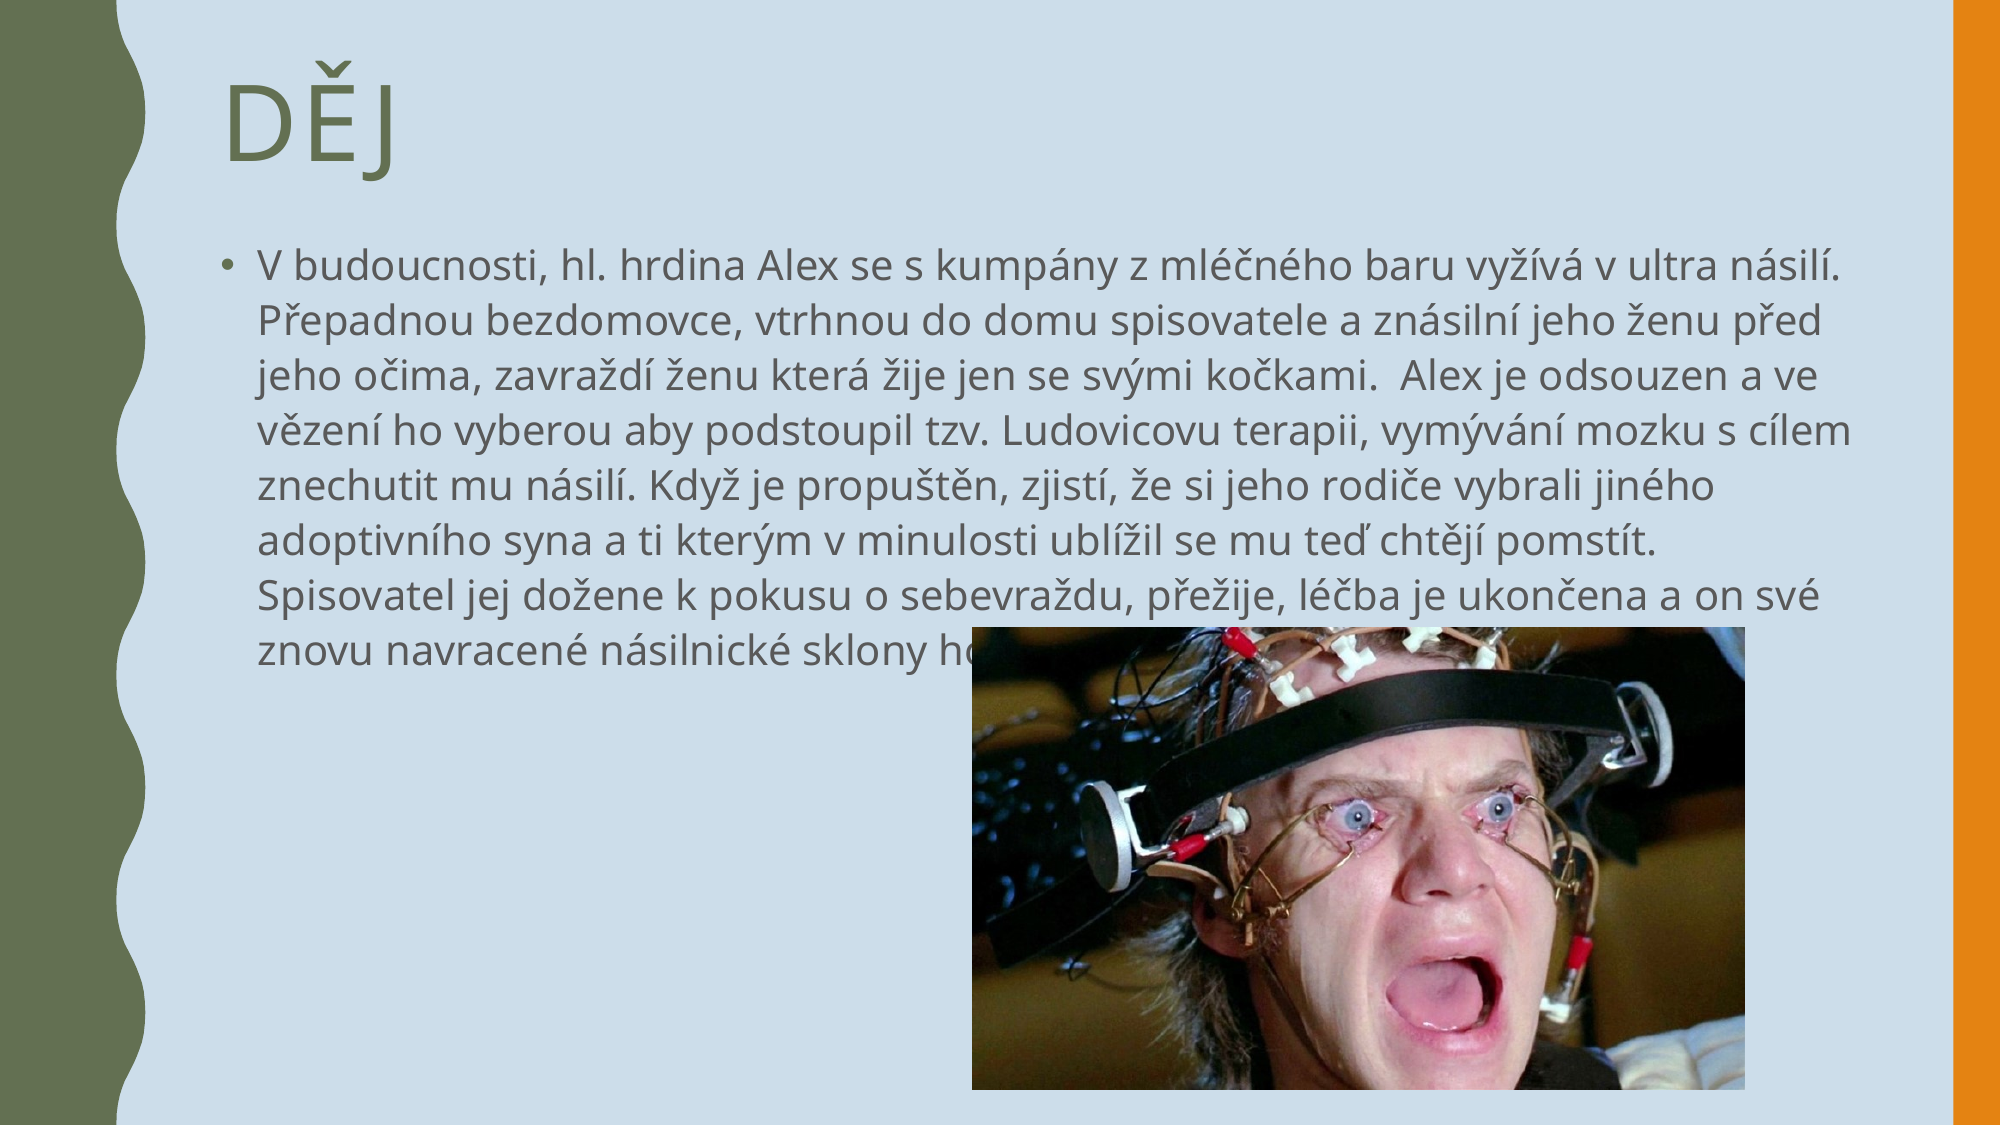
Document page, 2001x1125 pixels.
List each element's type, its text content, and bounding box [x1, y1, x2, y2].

title děj [205, 62, 1875, 226]
picture [972, 627, 1745, 1090]
list V budoucnosti, hl. hrdina Alex se s kumpány z mléčného baru vyžívá v ultra násilí. Přepadnou bezdomovce, vtrhnou do domu spisovatele a znásilní jeho ženu před jeho očima, zavraždí ženu která žije jen se svými kočkami. Alex je odsouzen a ve vězení ho vyberou aby podstoupil tzv. Ludovicovu terapii, vymývání mozku s cílem znechutit mu násilí. Když je propuštěn, zjistí, že si jeho rodiče vybrali jiného adoptivního syna a ti kterým v minulosti ublížil se mu teď chtějí pomstít. Spisovatel jej dožene k pokusu o sebevraždu, přežije, léčba je ukončena a on své znovu navracené násilnické sklony hodlá uplatnit ve státních službách. [205, 226, 1875, 965]
